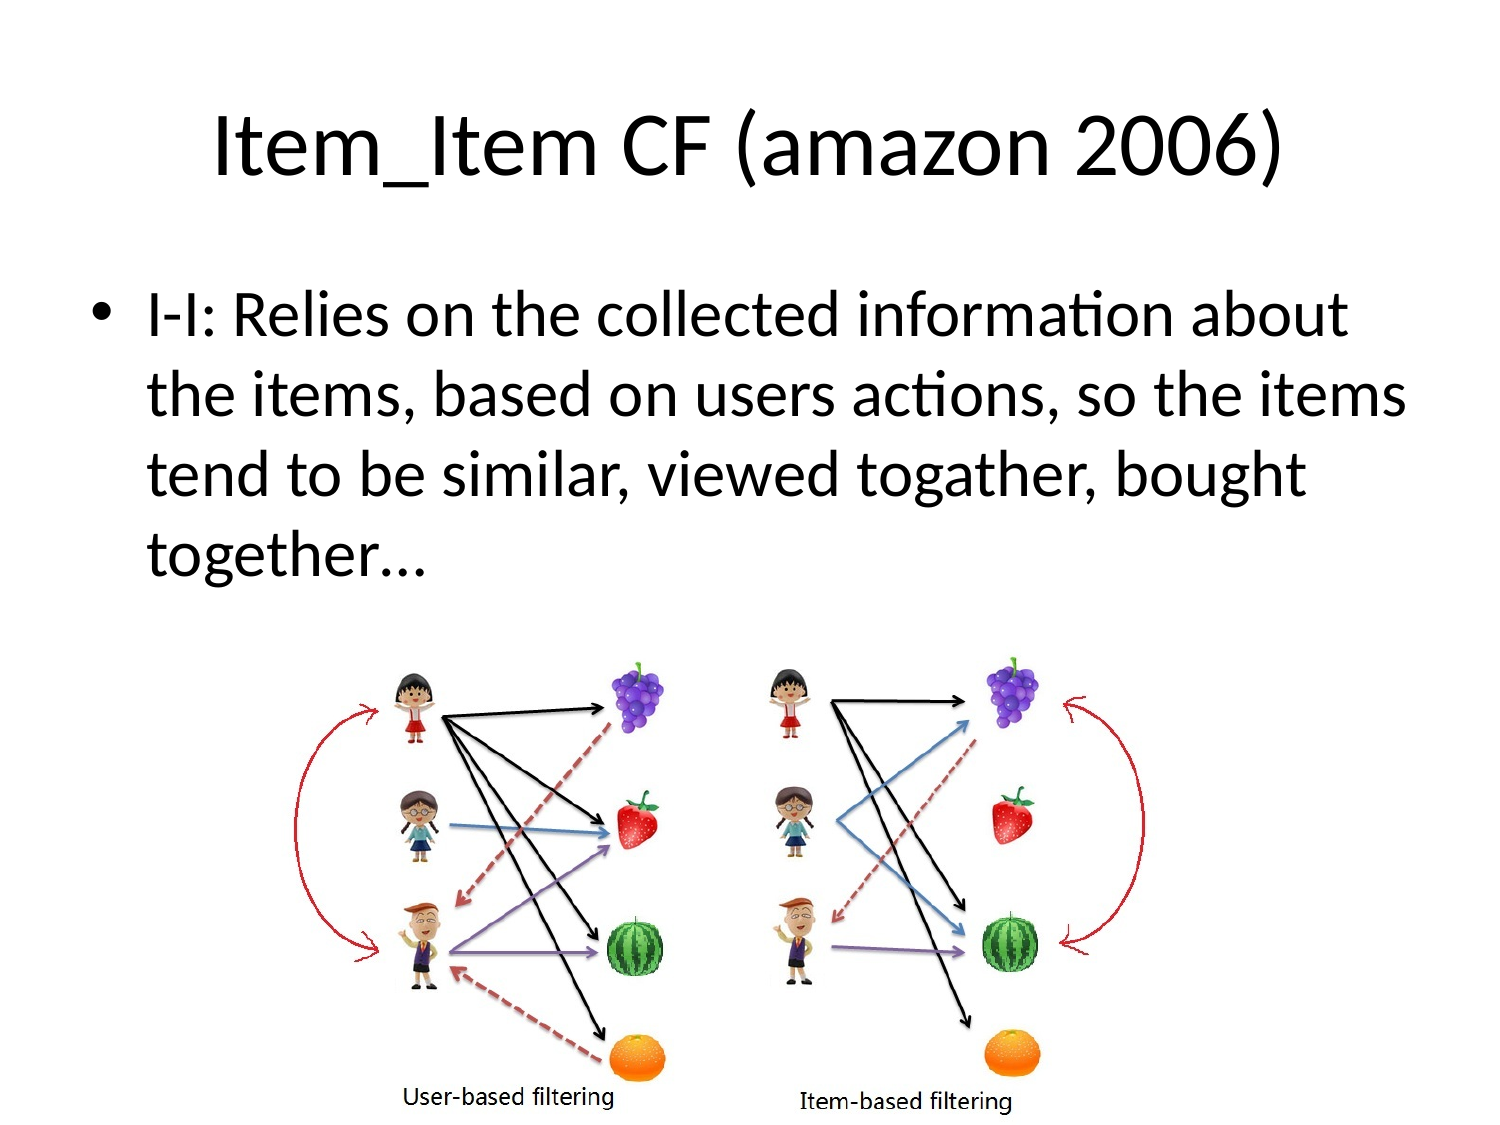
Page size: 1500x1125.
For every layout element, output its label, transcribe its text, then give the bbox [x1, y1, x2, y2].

list I-I: Relies on the collected information about the items, based on users actions, so the items tend to be similar, viewed togather, bought together… [75, 262, 1425, 1005]
picture [265, 585, 1205, 1125]
title Item_Item CF (amazon 2006) [75, 45, 1425, 233]
